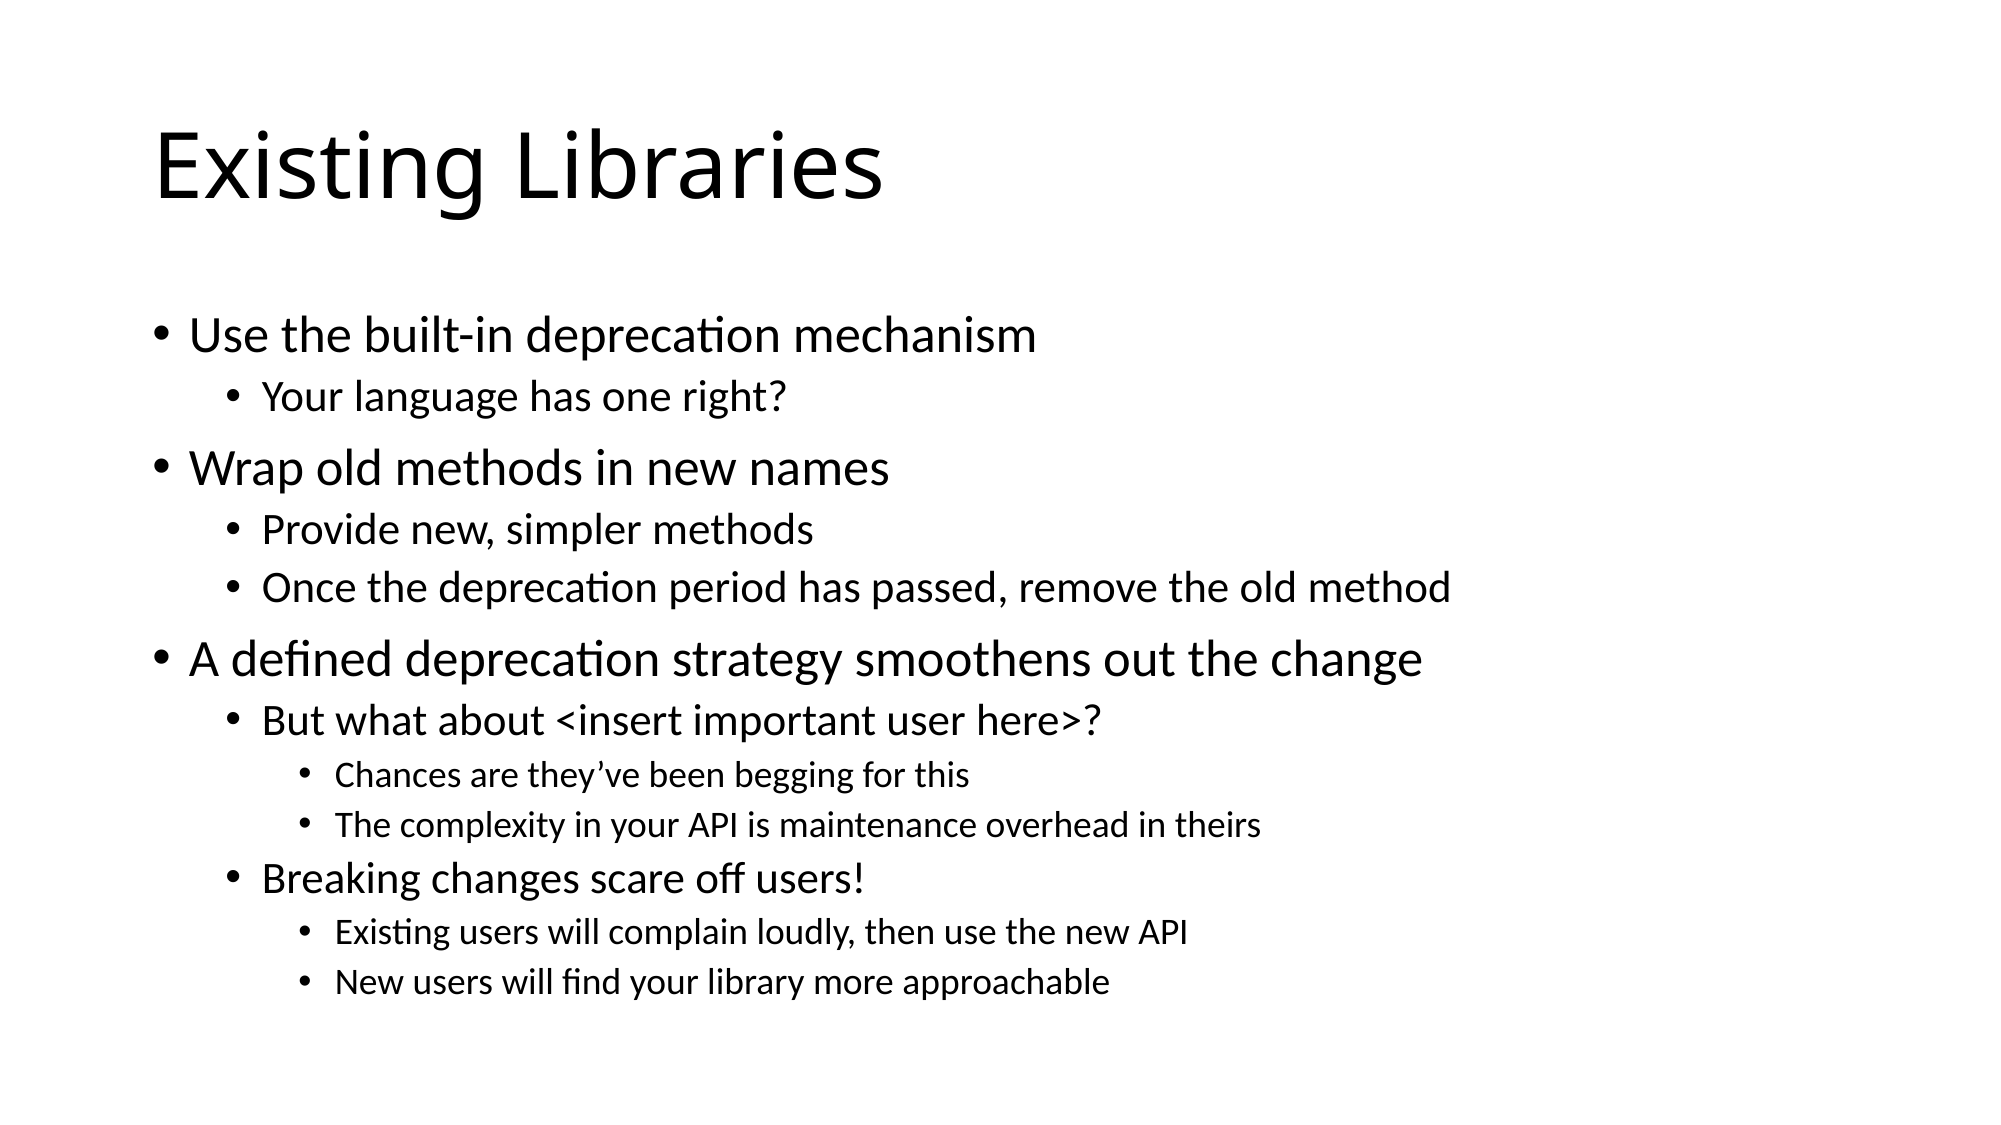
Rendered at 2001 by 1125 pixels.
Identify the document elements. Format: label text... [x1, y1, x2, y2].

list Use the built-in deprecation mechanism Your language has one right? Wrap old methods in new names Provide new, simpler methods Once the deprecation period has passed, remove the old method A defined deprecation strategy smoothens out the change But what about <insert important user here>? Chances are they’ve been begging for this The complexity in your API is maintenance overhead in theirs Breaking changes scare off users! Existing users will complain loudly, then use the new API New users will find your library more approachable [137, 299, 1863, 1014]
title Existing Libraries [137, 59, 1863, 278]
